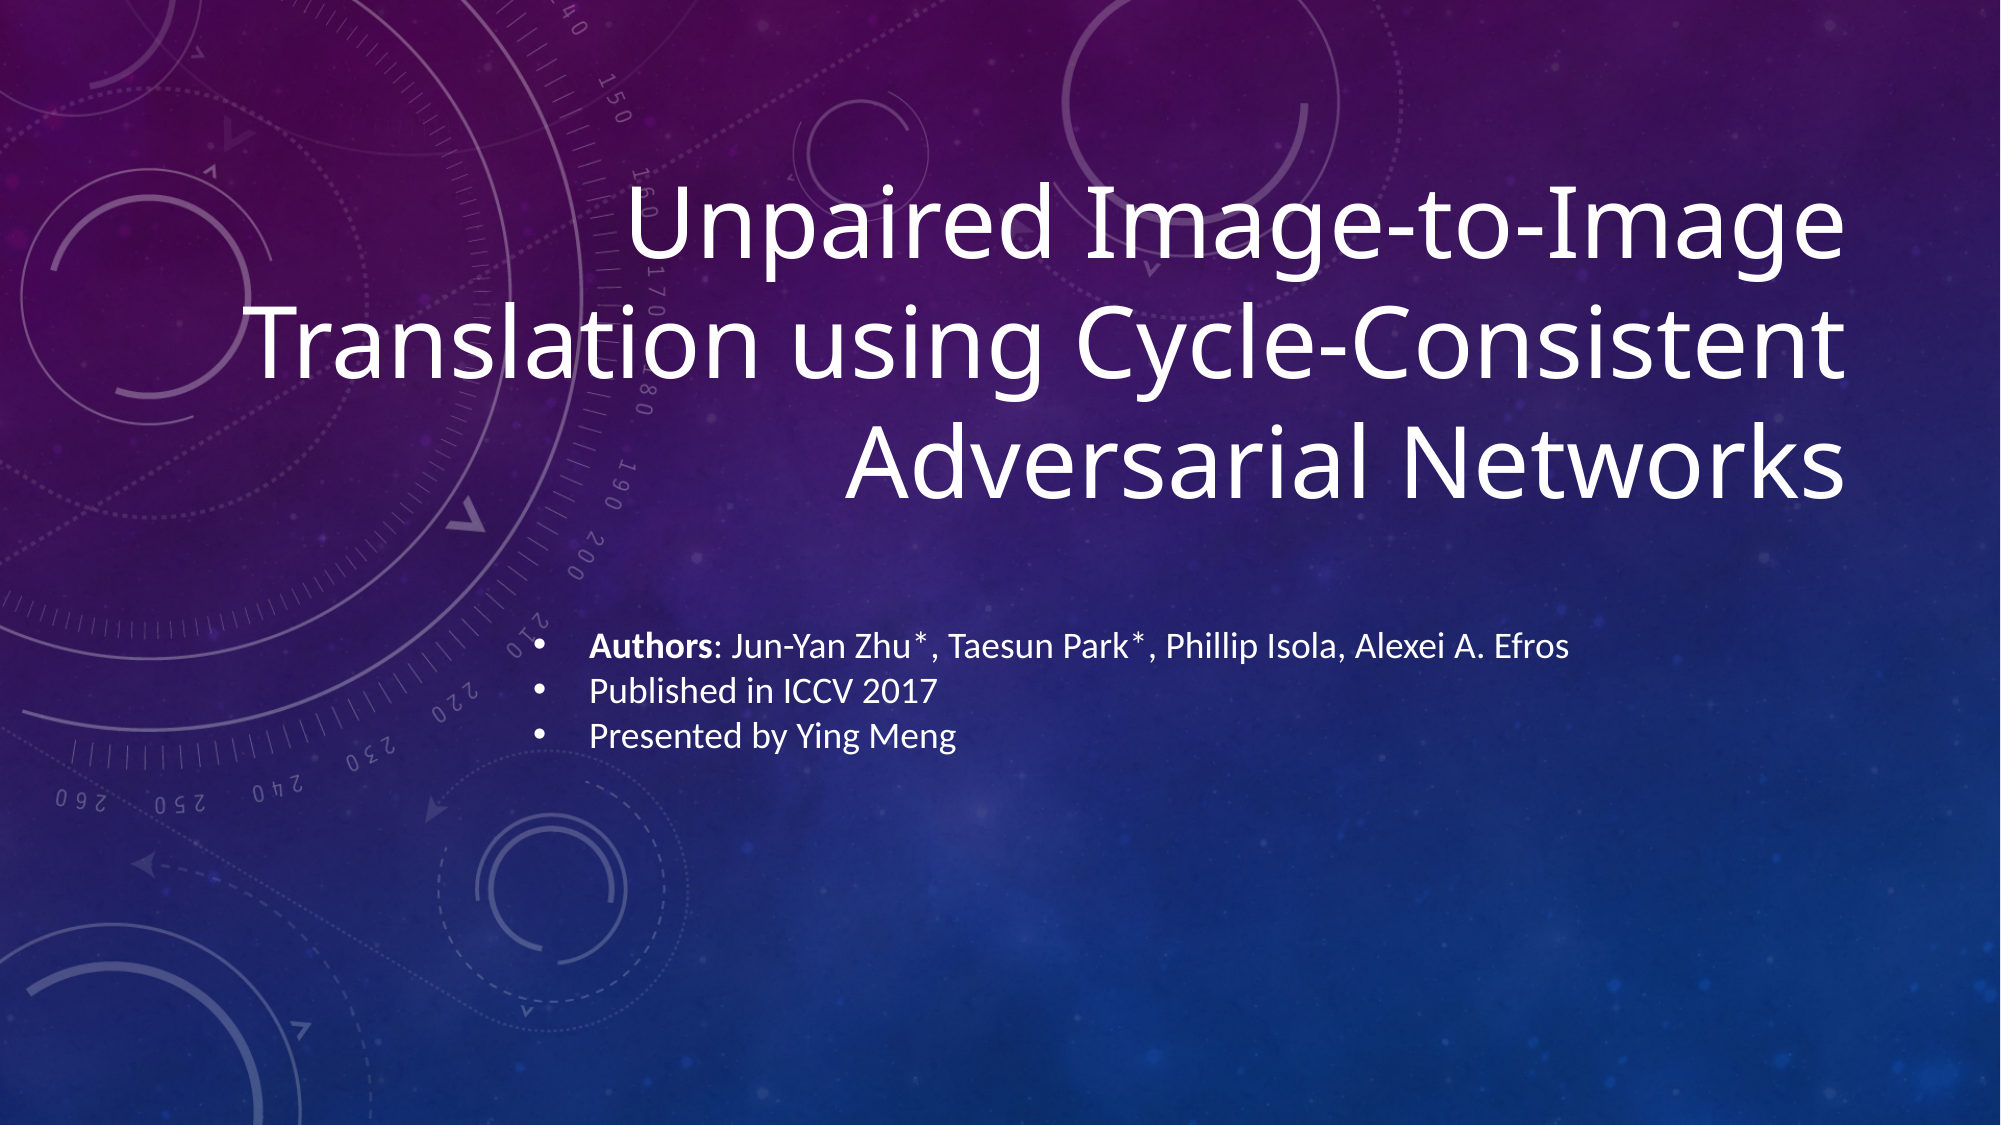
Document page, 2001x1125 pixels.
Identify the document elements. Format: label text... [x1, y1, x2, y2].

text_box Unpaired Image-to-Image Translation using Cycle-Consistent Adversarial Networks [114, 38, 1864, 526]
text_box Authors: Jun-Yan Zhu*, Taesun Park*, Phillip Isola, Alexei A. Efros Published in ICCV 2017 Presented by Ying Meng [518, 613, 1864, 828]
picture [0, 0, 2001, 1125]
